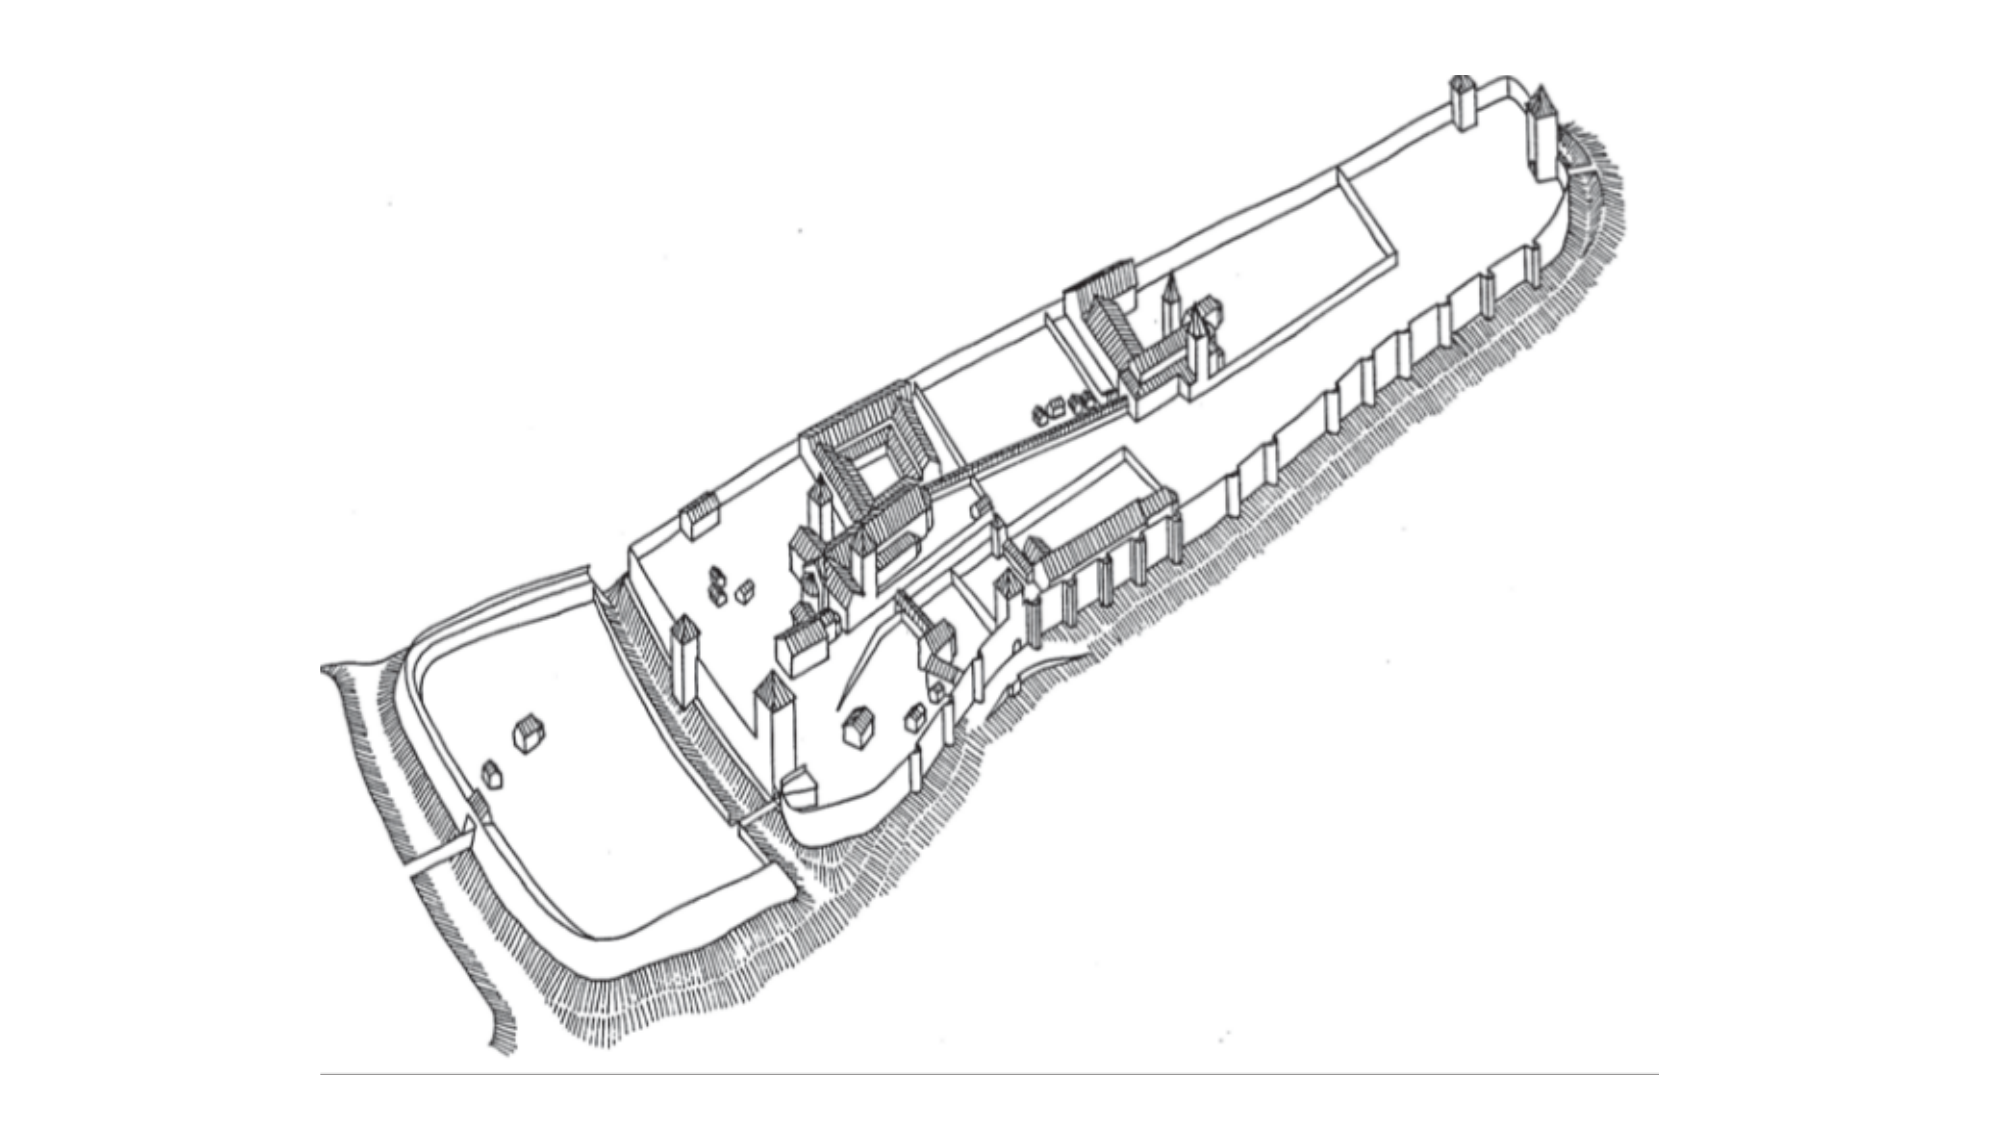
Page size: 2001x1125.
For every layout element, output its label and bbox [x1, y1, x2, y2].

picture [320, 74, 1659, 1075]
